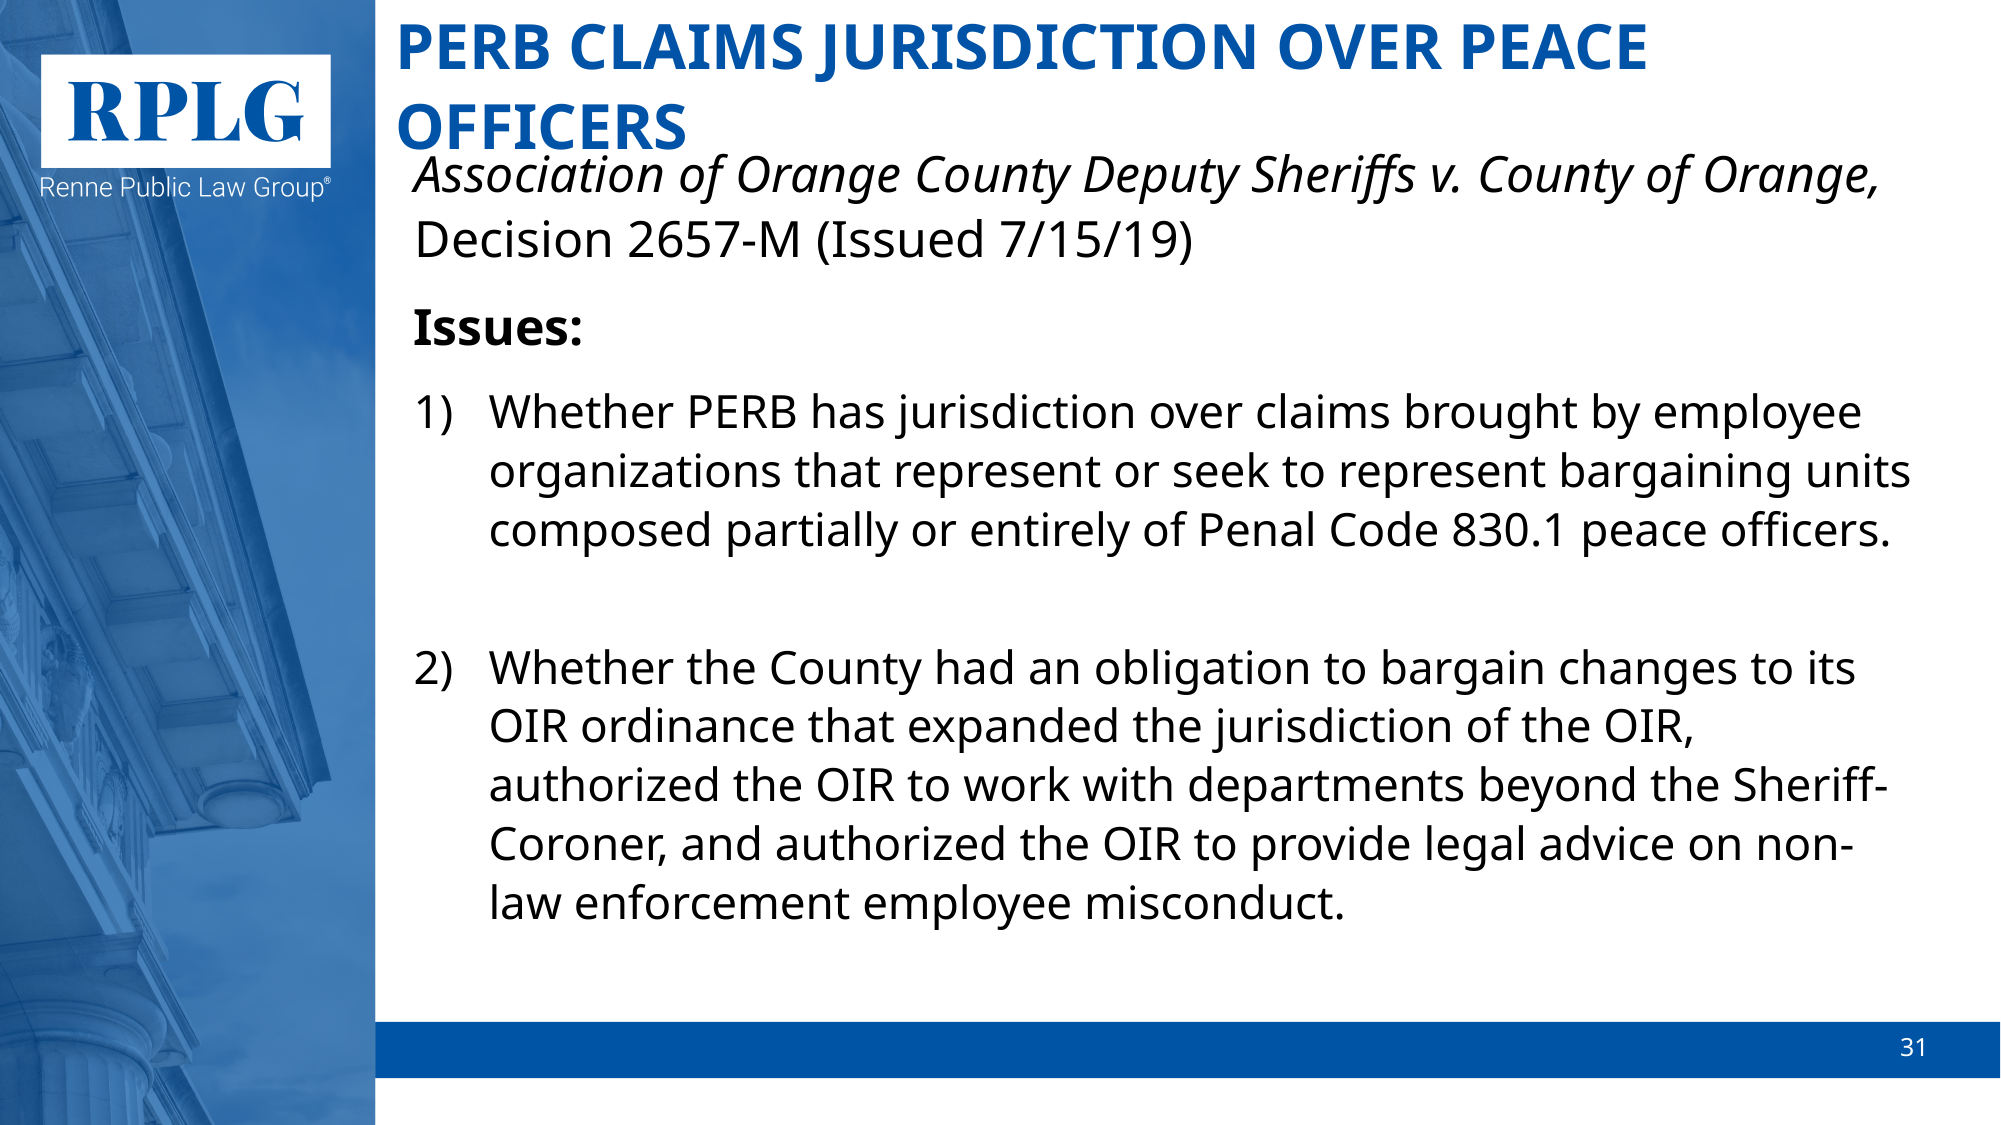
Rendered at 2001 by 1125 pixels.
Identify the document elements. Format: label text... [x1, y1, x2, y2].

list Association of Orange County Deputy Sheriffs v. County of Orange, Decision 2657-M (Issued 7/15/19) Issues: Whether PERB has jurisdiction over claims brought by employee organizations that represent or seek to represent bargaining units composed partially or entirely of Penal Code 830.1 peace officers. Whether the County had an obligation to bargain changes to its OIR ordinance that expanded the jurisdiction of the OIR, authorized the OIR to work with departments beyond the Sheriff-Coroner, and authorized the OIR to provide legal advice on non-law enforcement employee misconduct. [380, 131, 1944, 1066]
picture [0, 0, 2001, 1125]
slide_number 31 [1493, 1023, 1944, 1075]
title PERB CLAIMS JURISDICTION OVER PEACE OFFICERS [380, 32, 1918, 132]
